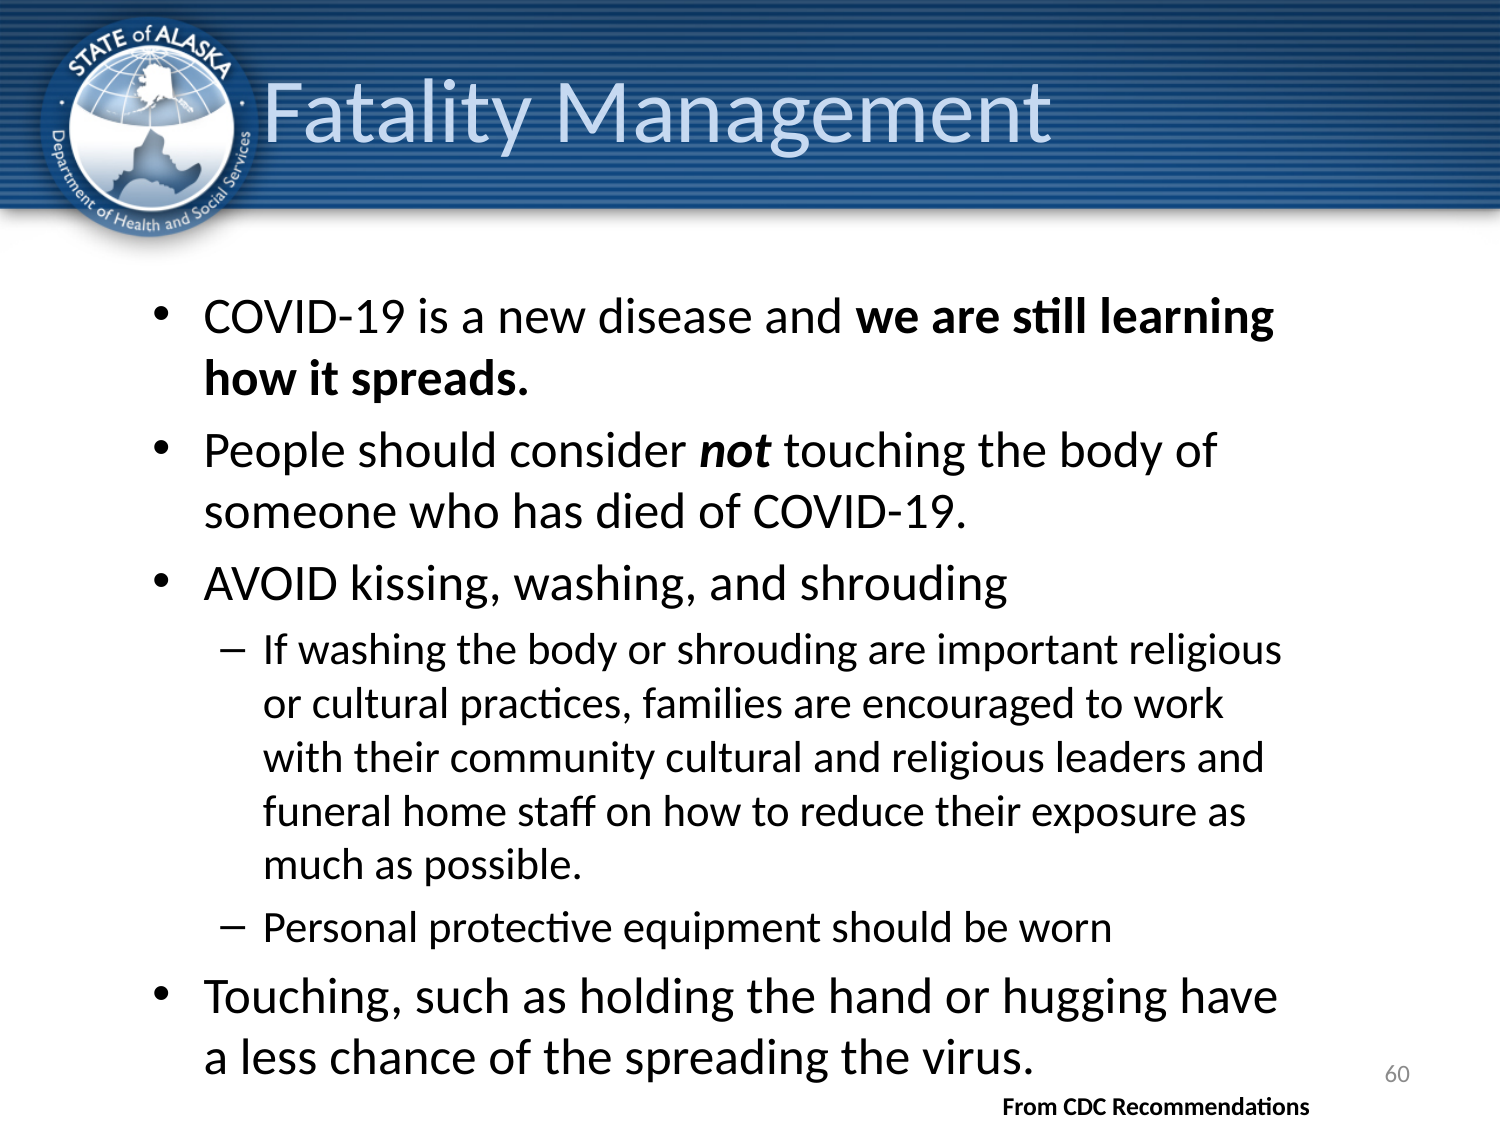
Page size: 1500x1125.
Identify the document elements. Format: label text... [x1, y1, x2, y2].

picture [0, 0, 1500, 268]
title Fatality Management [75, 12, 1263, 200]
list COVID-19 is a new disease and we are still learning how it spreads. People should consider not touching the body of someone who has died of COVID-19. AVOID kissing, washing, and shrouding If washing the body or shrouding are important religious or cultural practices, families are encouraged to work with their community cultural and religious leaders and funeral home staff on how to reduce their exposure as much as possible. Personal protective equipment should be worn Touching, such as holding the hand or hugging have a less chance of the spreading the virus. From CDC Recommendations [137, 274, 1325, 1125]
slide_number 60 [1074, 1042, 1425, 1103]
